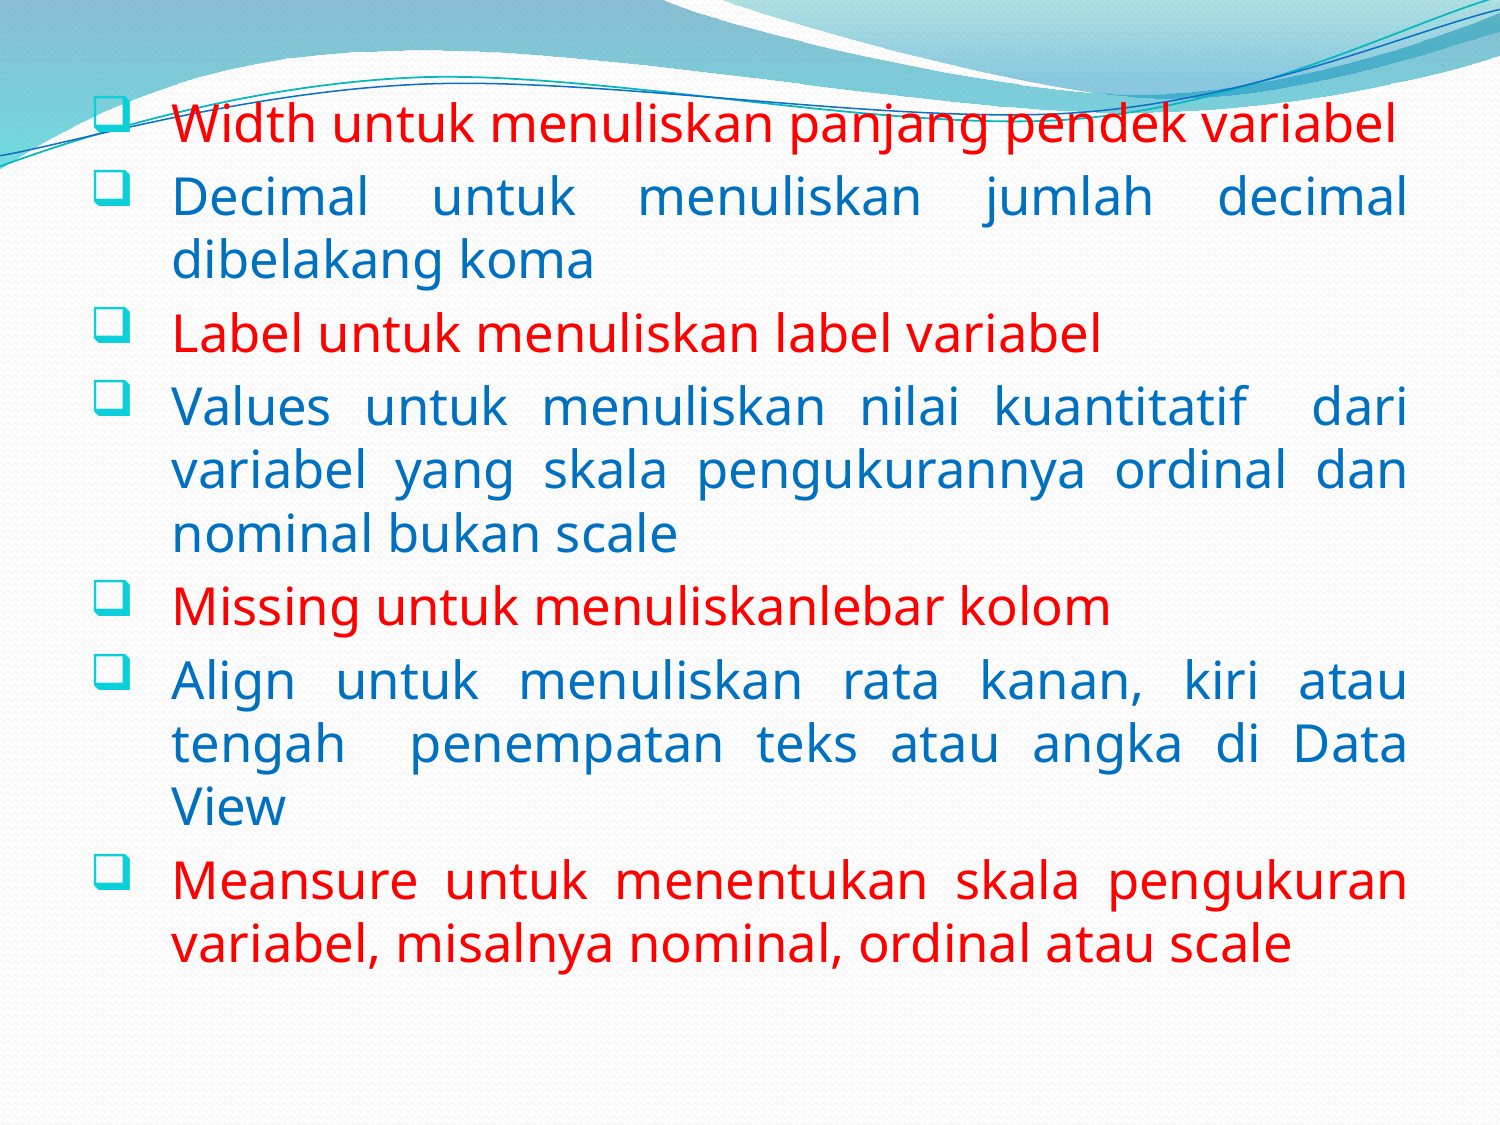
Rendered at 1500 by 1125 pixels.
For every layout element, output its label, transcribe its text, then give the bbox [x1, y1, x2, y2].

list Width untuk menuliskan panjang pendek variabel Decimal untuk menuliskan jumlah decimal dibelakang koma Label untuk menuliskan label variabel Values untuk menuliskan nilai kuantitatif dari variabel yang skala pengukurannya ordinal dan nominal bukan scale Missing untuk menuliskanlebar kolom Align untuk menuliskan rata kanan, kiri atau tengah penempatan teks atau angka di Data View Meansure untuk menentukan skala pengukuran variabel, misalnya nominal, ordinal atau scale [75, 82, 1425, 1038]
